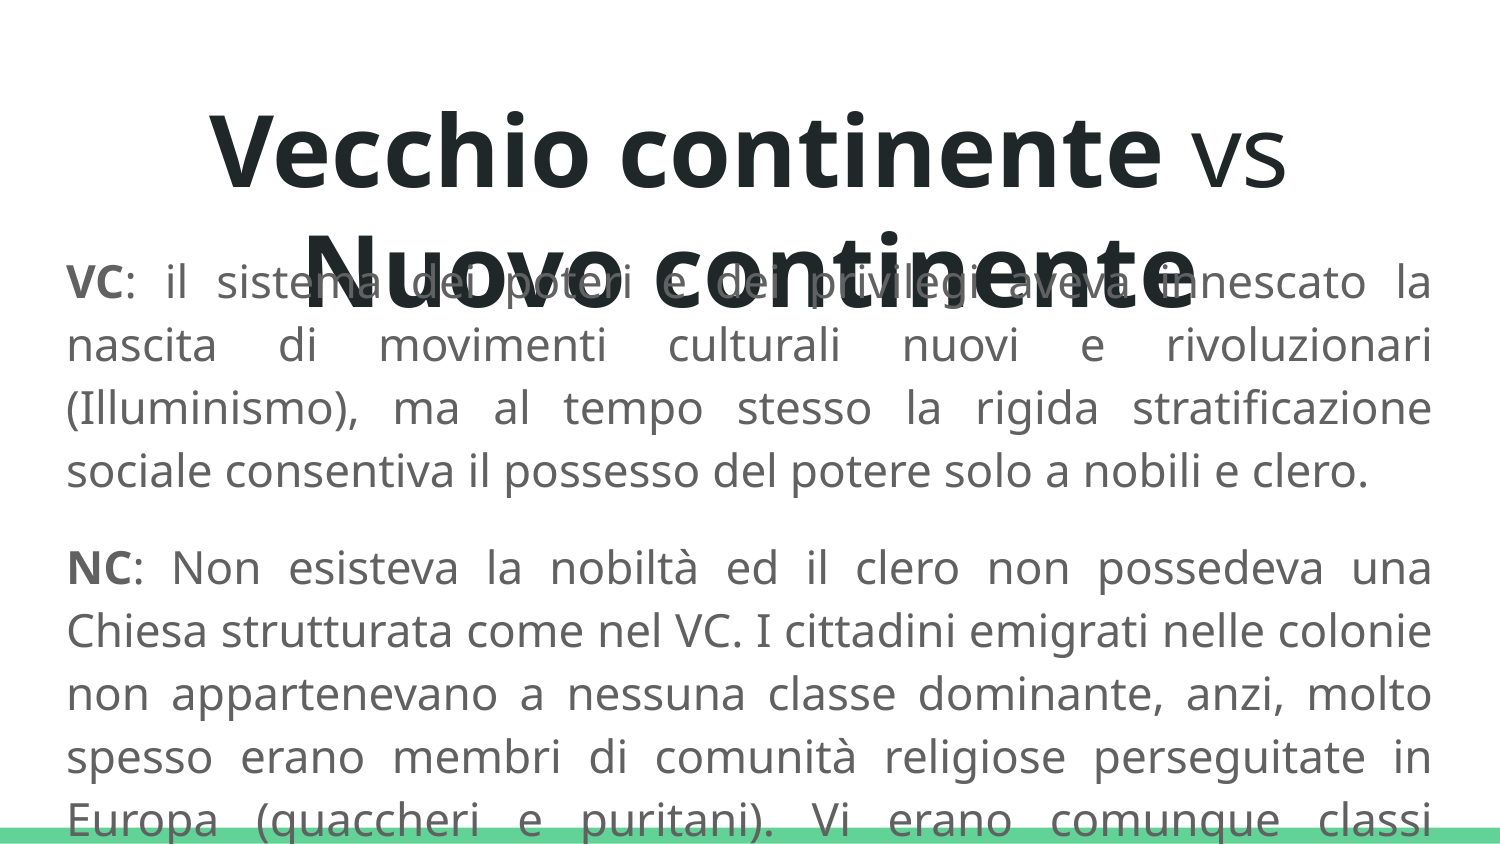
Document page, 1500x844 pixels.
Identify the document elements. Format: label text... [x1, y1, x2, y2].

list VC: il sistema dei poteri e dei privilegi aveva innescato la nascita di movimenti culturali nuovi e rivoluzionari (Illuminismo), ma al tempo stesso la rigida stratificazione sociale consentiva il possesso del potere solo a nobili e clero. NC: Non esisteva la nobiltà ed il clero non possedeva una Chiesa strutturata come nel VC. I cittadini emigrati nelle colonie non appartenevano a nessuna classe dominante, anzi, molto spesso erano membri di comunità religiose perseguitate in Europa (quaccheri e puritani). Vi erano comunque classi privilegiate (grandi latifondisti, ricchi mercanti e funzionari inglese) che miravano al consolidamento del proprio potere. - Maggiore mobilità sociale - [51, 229, 1449, 781]
title Vecchio continente vs Nuovo continente [51, 72, 1449, 207]
